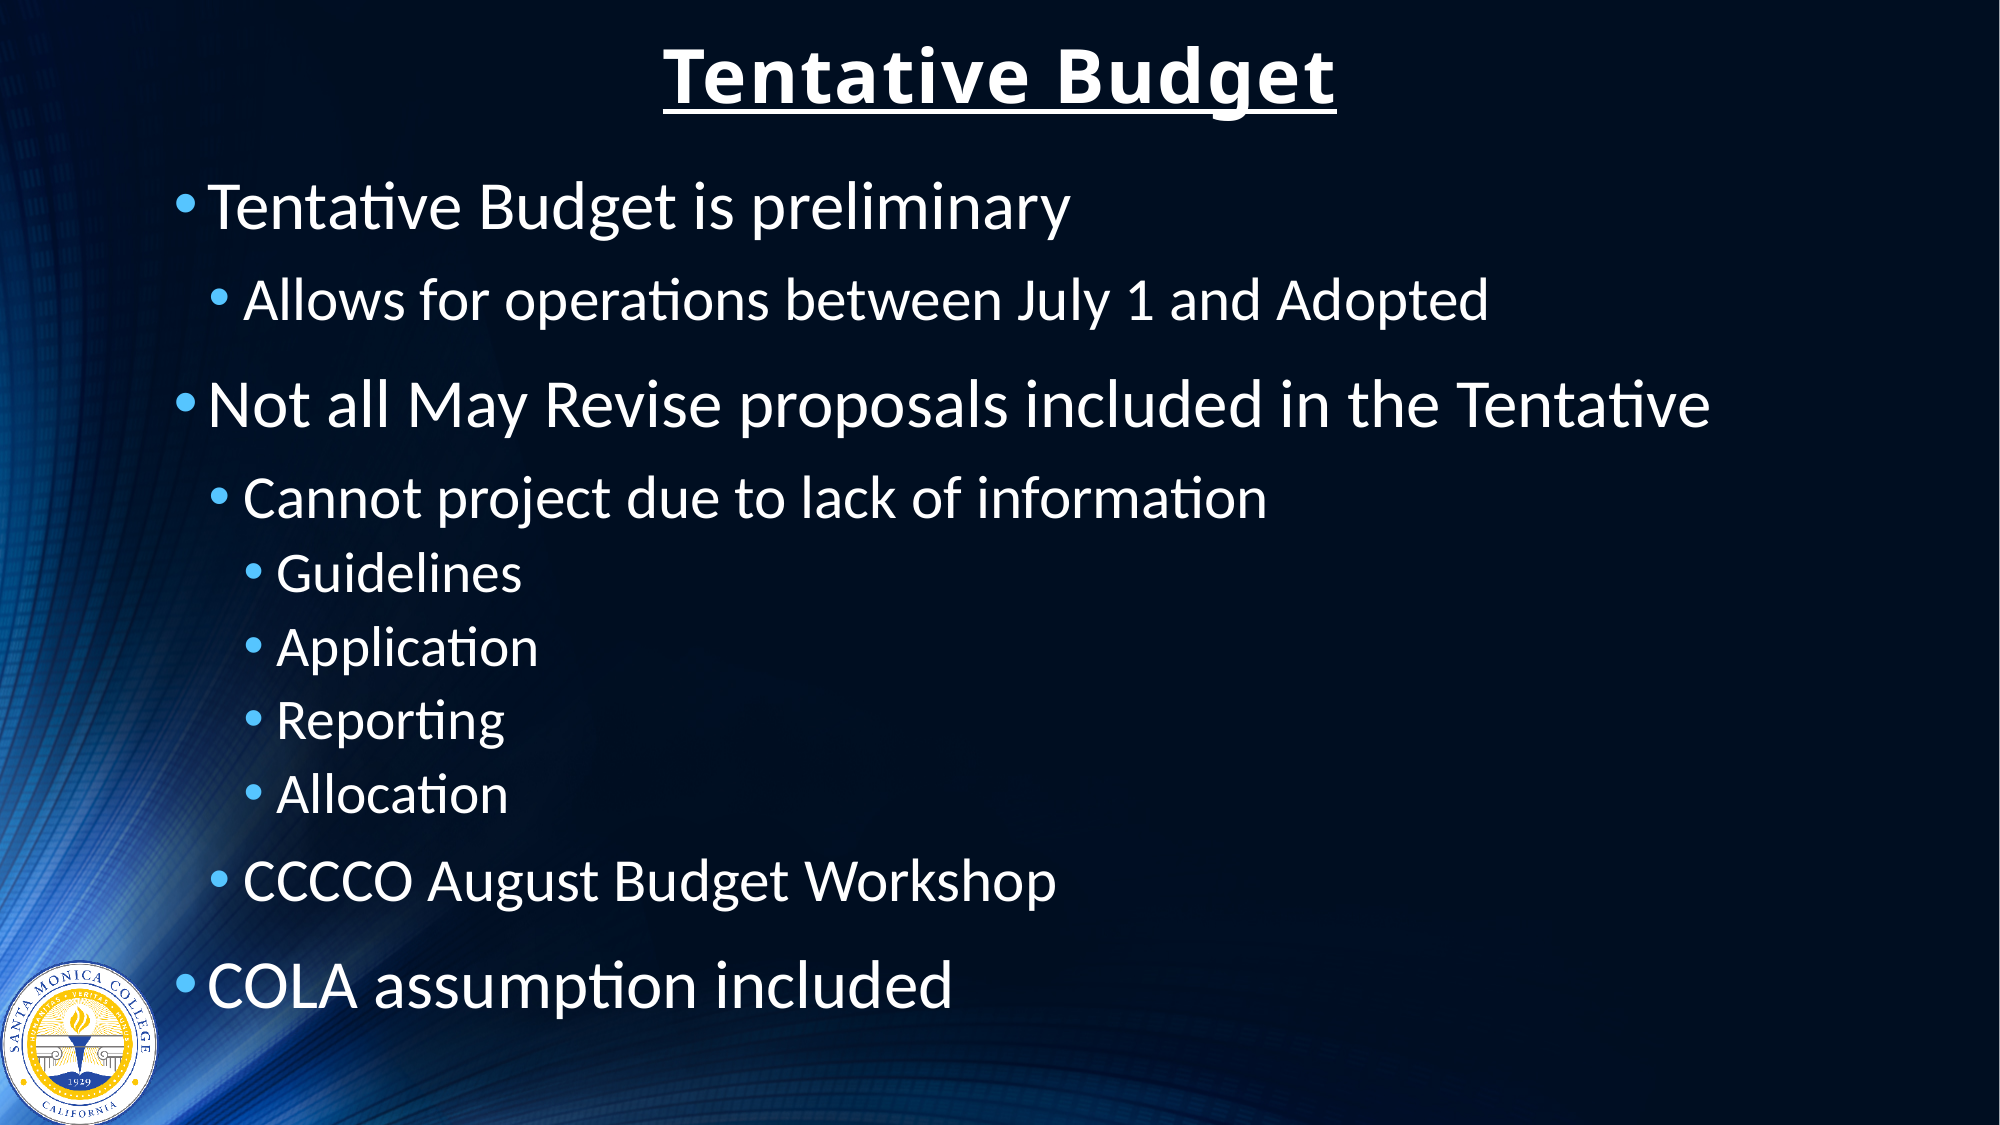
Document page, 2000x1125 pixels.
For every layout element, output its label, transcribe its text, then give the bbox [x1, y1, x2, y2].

text_box Tentative Budget [37, 22, 1963, 128]
picture [0, 0, 2000, 1125]
list Tentative Budget is preliminary Allows for operations between July 1 and Adopted Not all May Revise proposals included in the Tentative Cannot project due to lack of information Guidelines Application Reporting Allocation CCCCO August Budget Workshop COLA assumption included [158, 162, 1925, 1034]
